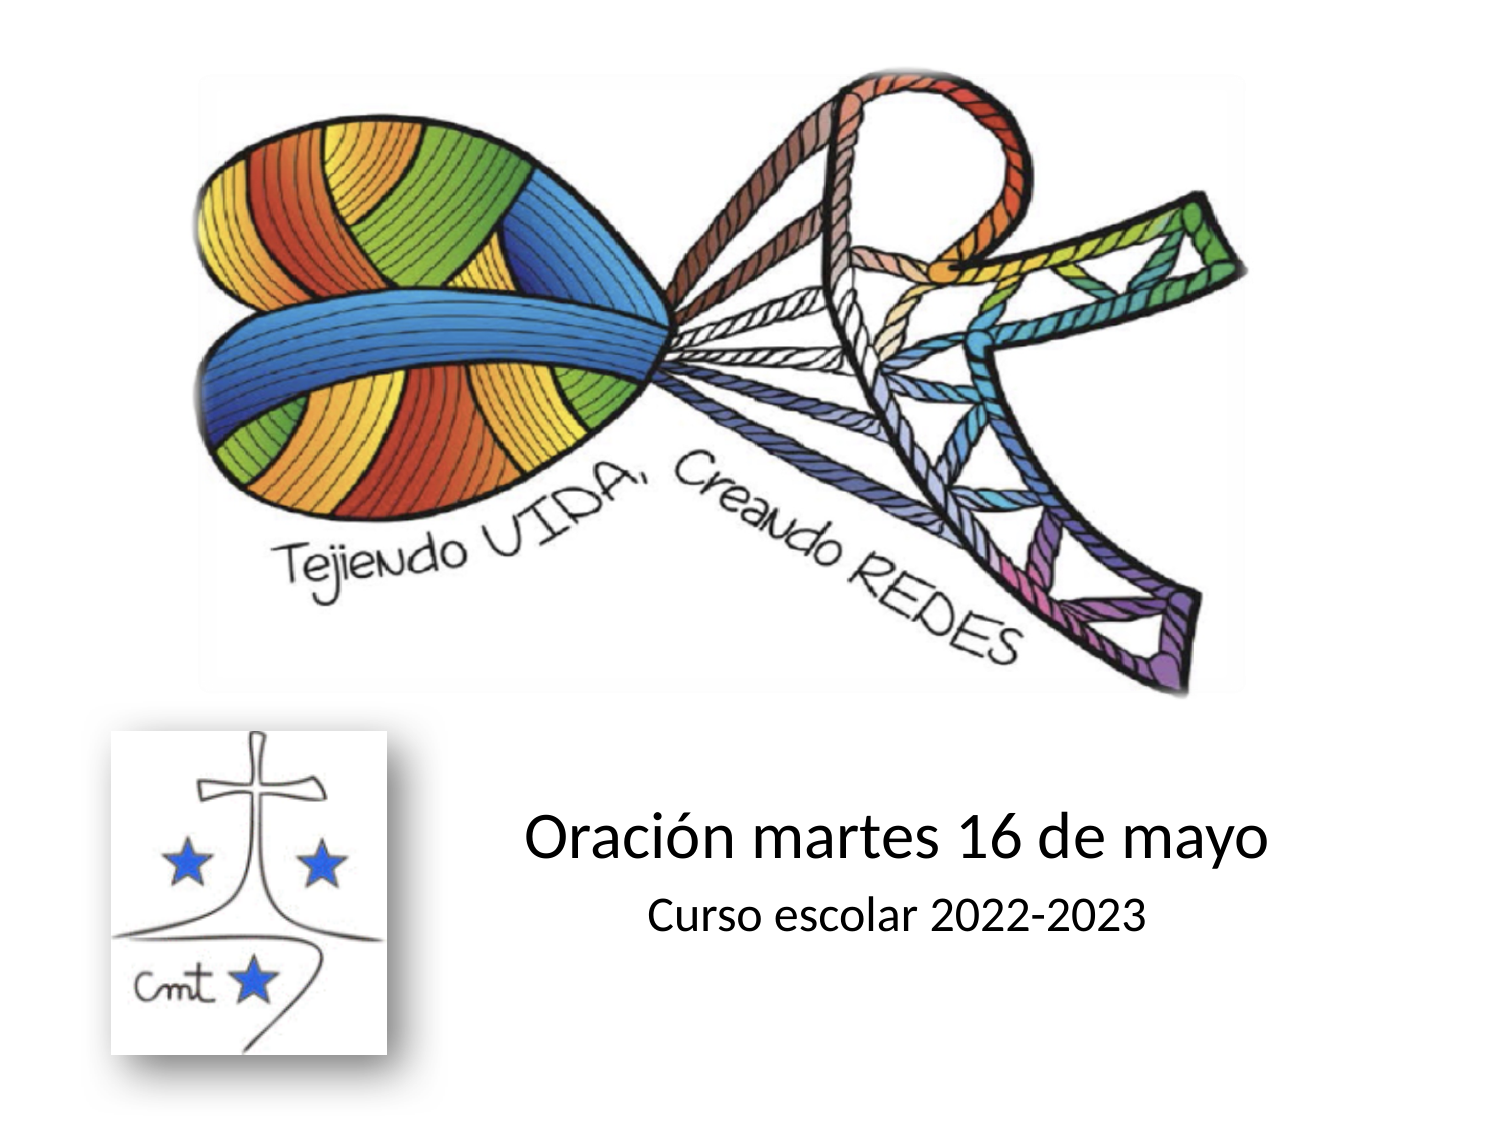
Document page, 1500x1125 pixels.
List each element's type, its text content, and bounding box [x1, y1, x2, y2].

subtitle Oración martes 16 de mayo Curso escolar 2022-2023 [448, 707, 1347, 1085]
picture [111, 731, 387, 1055]
picture [180, 58, 1263, 708]
